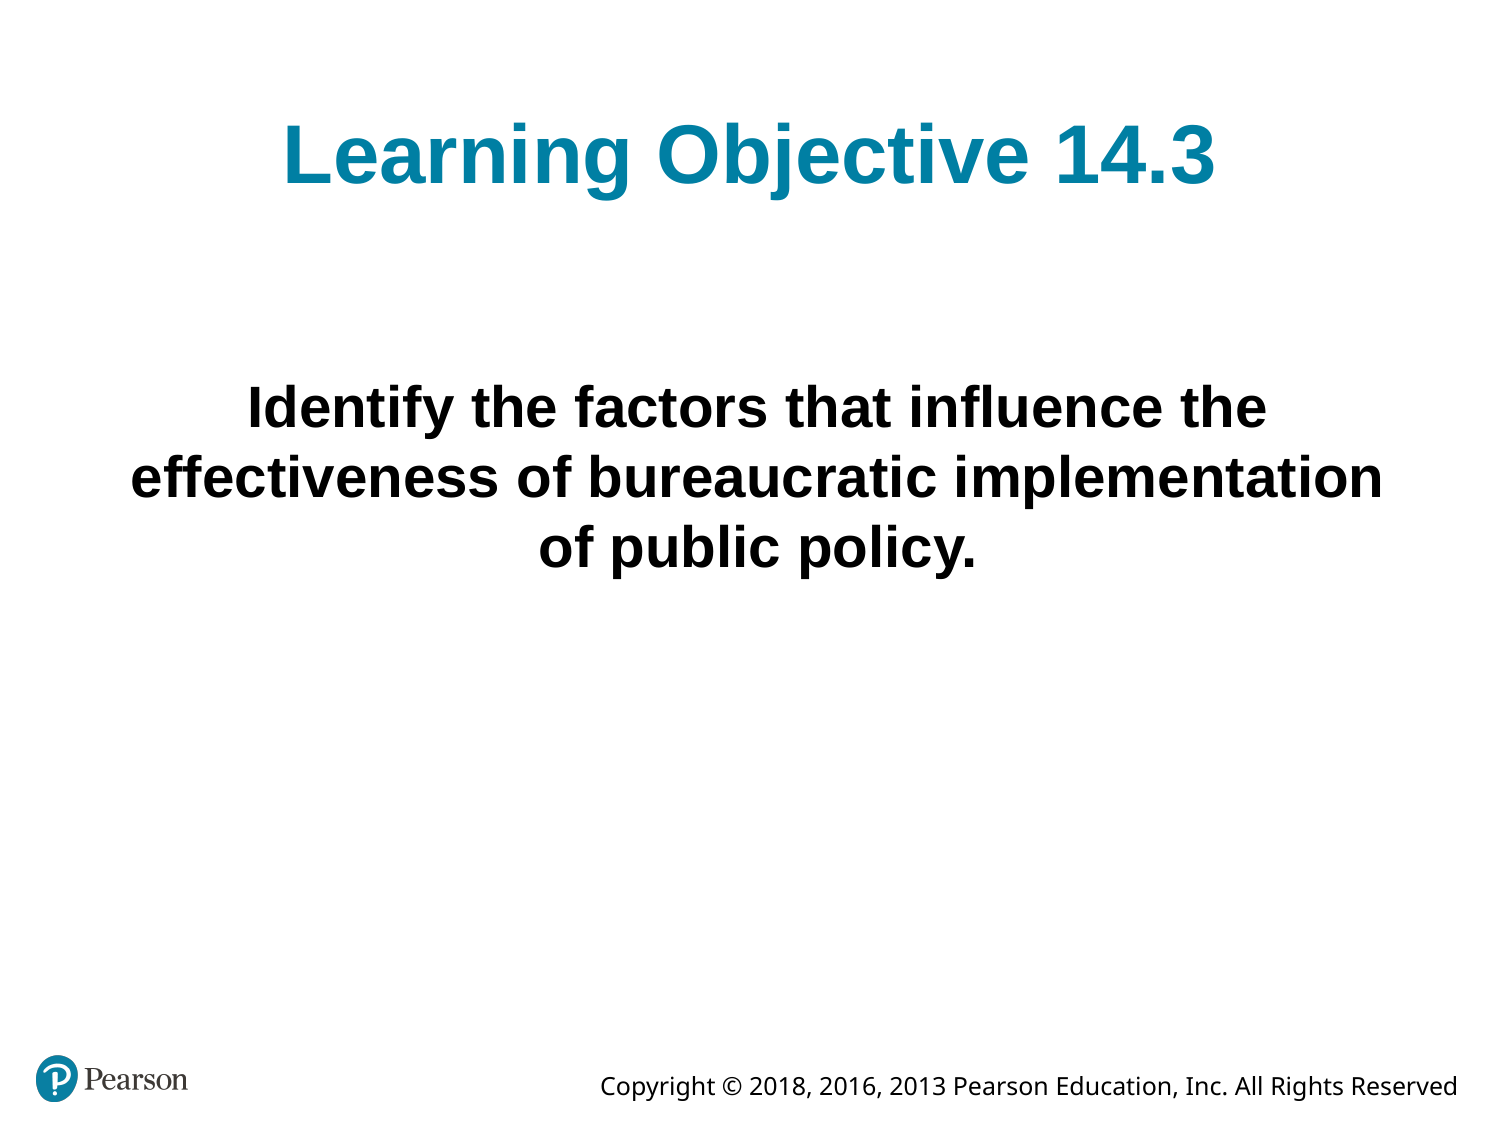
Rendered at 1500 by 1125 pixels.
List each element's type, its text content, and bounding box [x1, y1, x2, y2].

picture [44, 1064, 70, 1089]
picture [36, 1088, 47, 1102]
picture [36, 1055, 52, 1071]
picture [62, 1055, 188, 1102]
title Learning Objective 14.3 [75, 37, 1425, 216]
list Identify the factors that influence the effectiveness of bureaucratic implementation of public policy. [75, 262, 1425, 1005]
